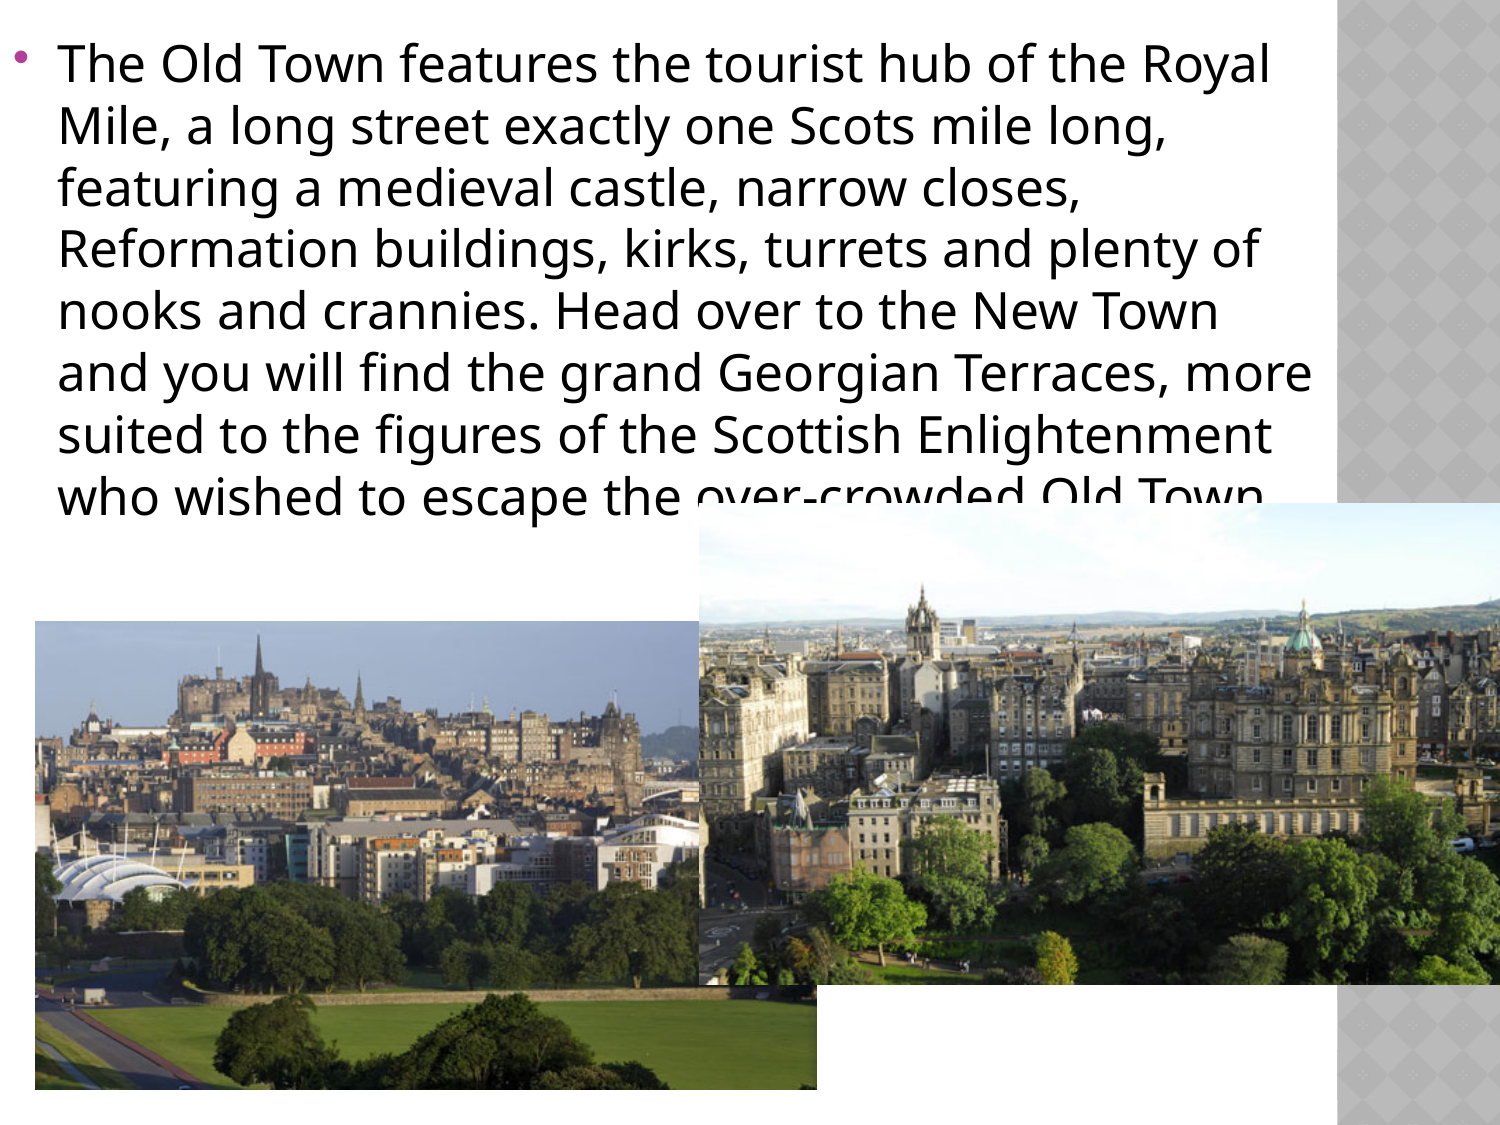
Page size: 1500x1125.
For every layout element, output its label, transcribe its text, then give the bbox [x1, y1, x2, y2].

list The Old Town features the tourist hub of the Royal Mile, a long street exactly one Scots mile long, featuring a medieval castle, narrow closes, Reformation buildings, kirks, turrets and plenty of nooks and crannies. Head over to the New Town and you will find the grand Georgian Terraces, more suited to the figures of the Scottish Enlightenment who wished to escape the over-crowded Old Town. [0, 23, 1336, 598]
picture [698, 503, 1500, 985]
picture [34, 620, 817, 1091]
